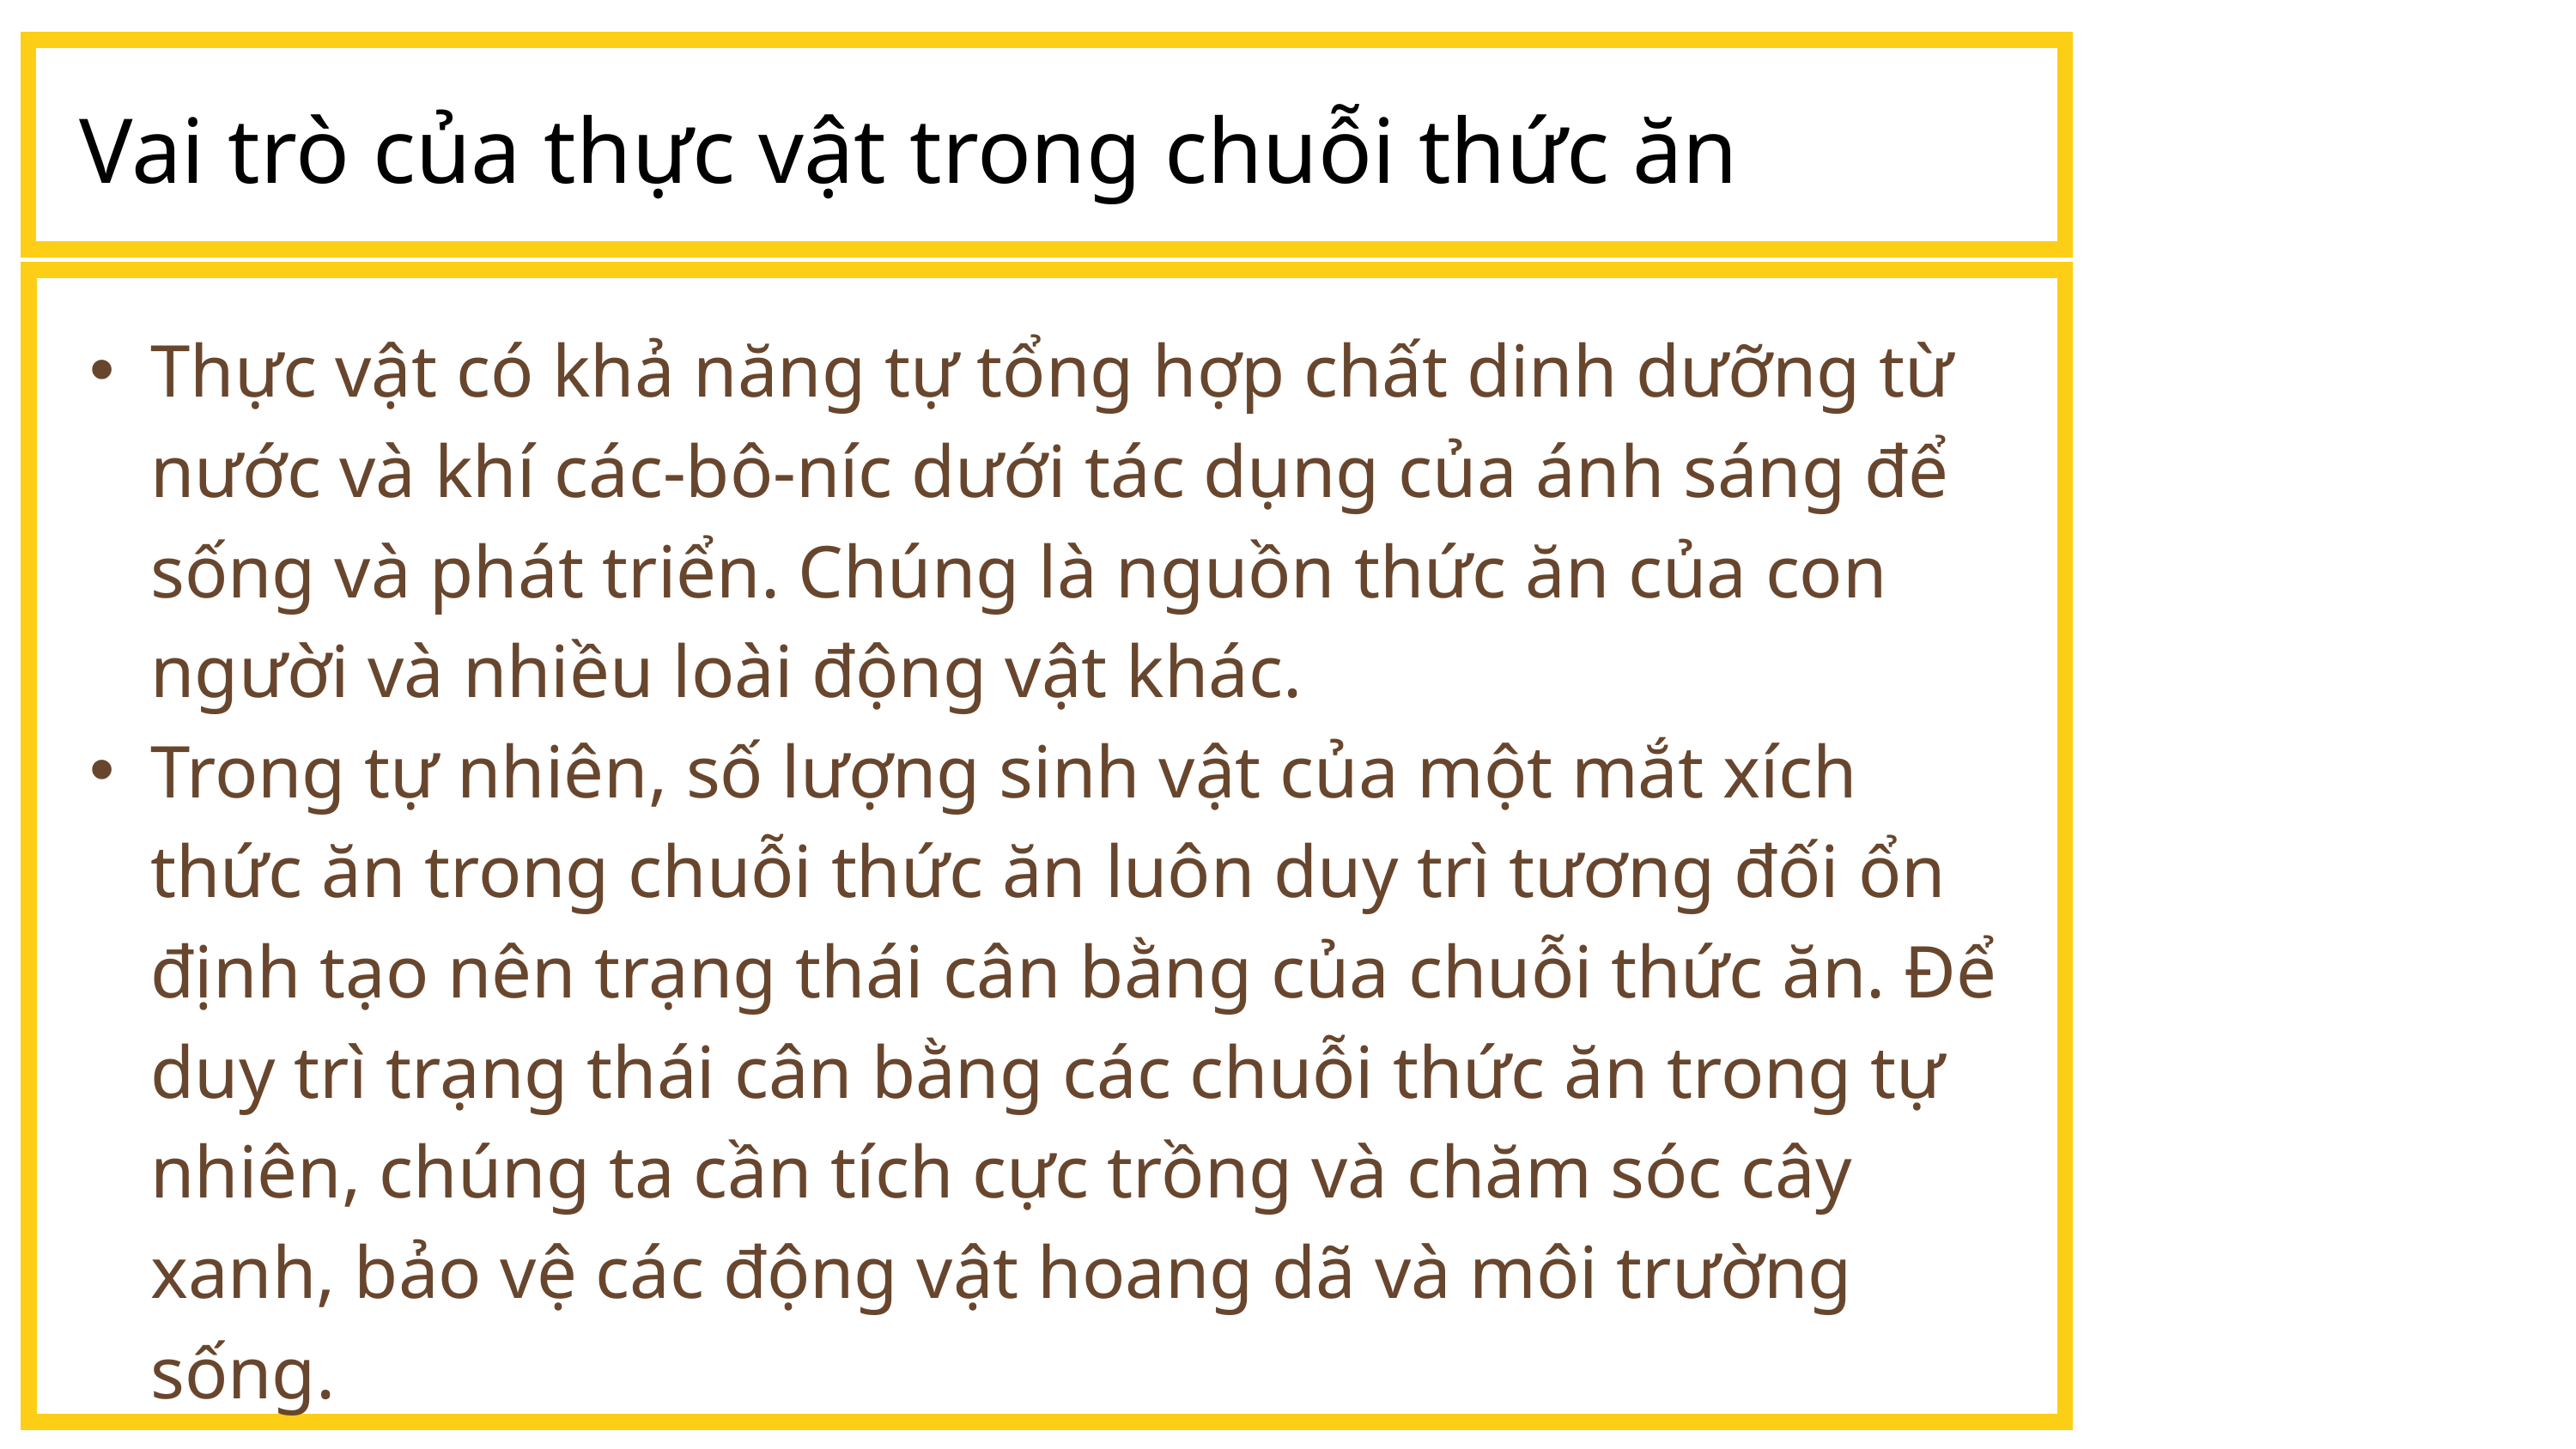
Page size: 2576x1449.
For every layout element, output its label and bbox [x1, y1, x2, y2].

text_box [28, 270, 2065, 1424]
text_box [27, 39, 2065, 250]
